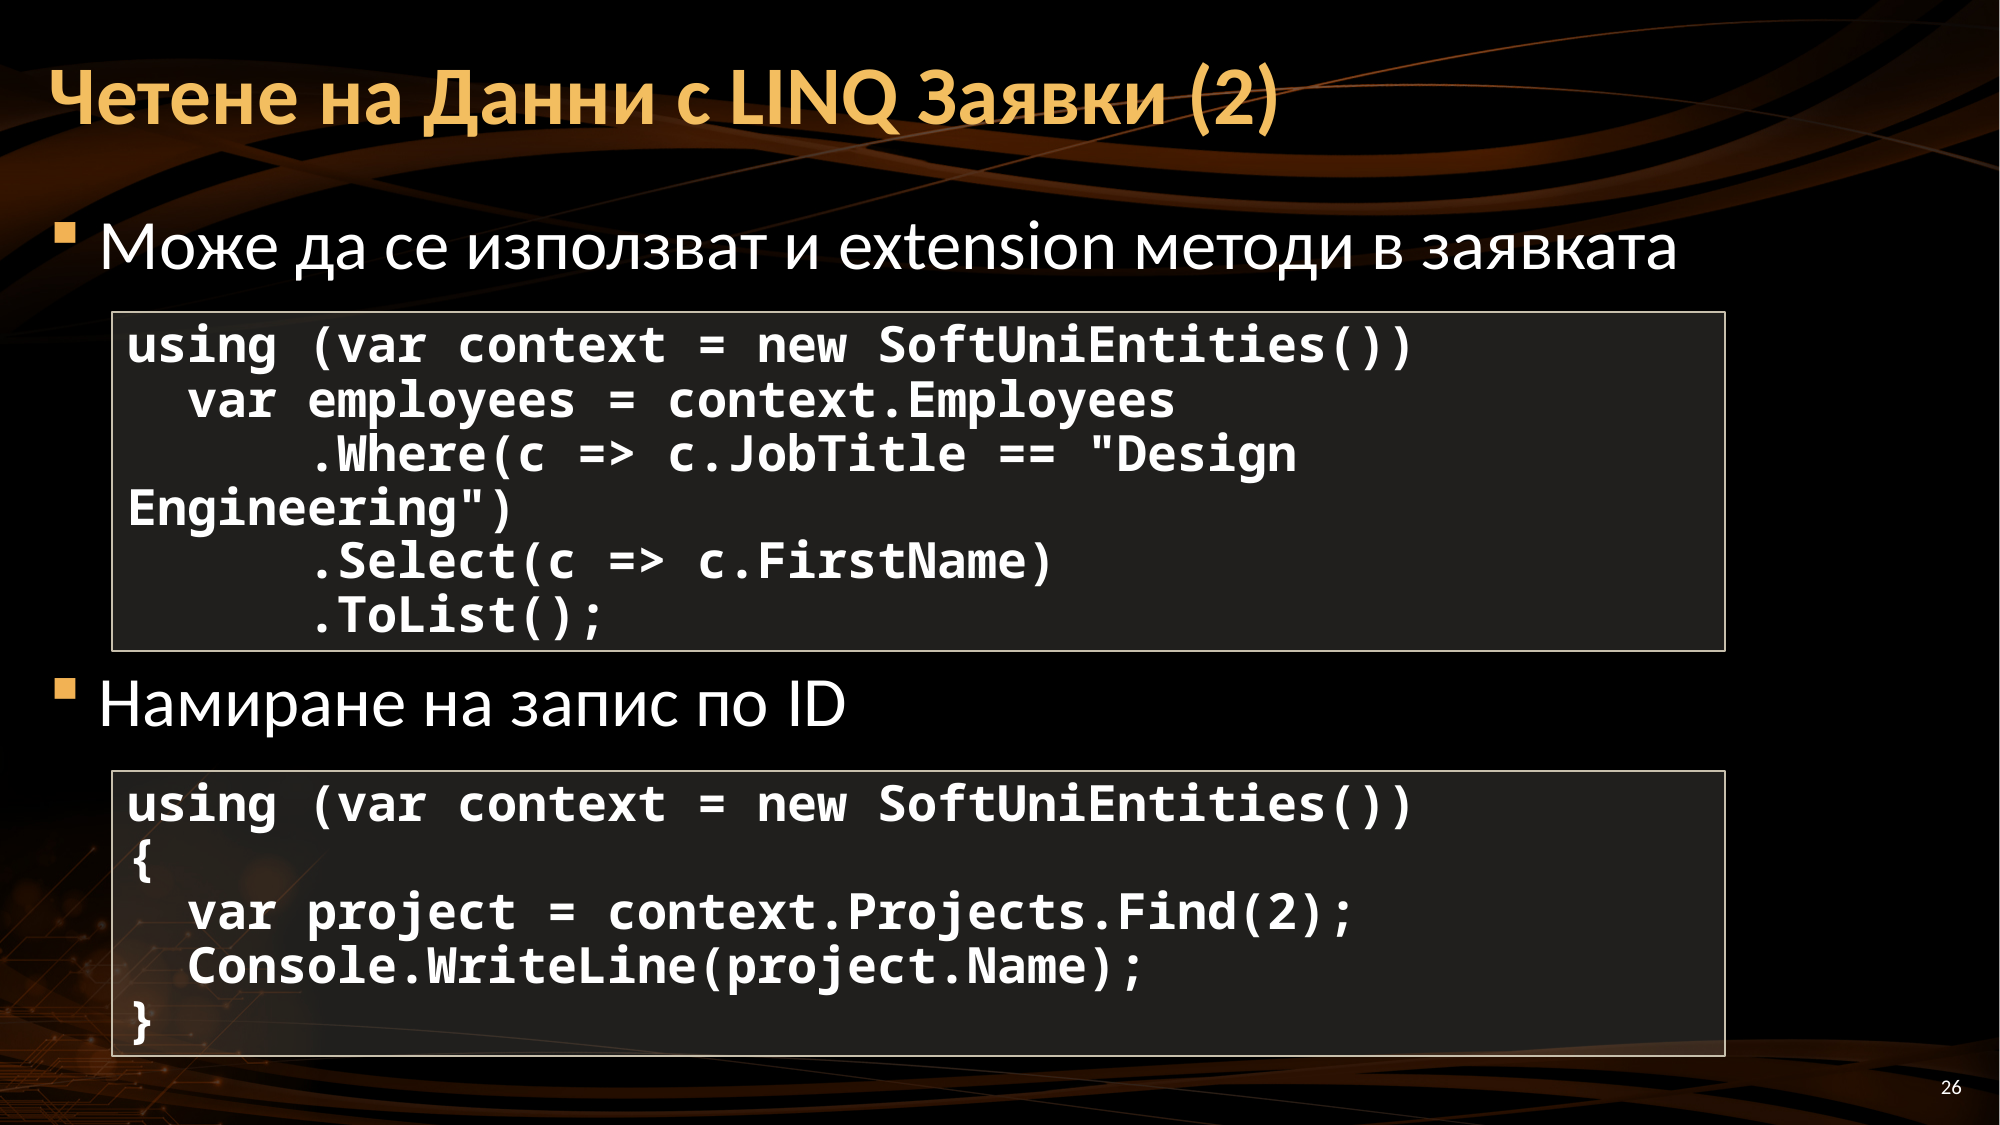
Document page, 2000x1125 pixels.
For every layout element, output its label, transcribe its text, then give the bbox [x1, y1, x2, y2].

title Четене на Данни с LINQ Заявки (2) [30, 6, 1602, 189]
text_box using (var context = new SoftUniEntities()) { var project = context.Projects.Find(2); Console.WriteLine(project.Name); } [112, 771, 1725, 1056]
picture [0, 0, 2000, 1125]
list Може да се използват и extension методи в заявката Намиране на запис по ID [31, 188, 1968, 1103]
text_box using (var context = new SoftUniEntities()) var employees = context.Employees .Where(c => c.JobTitle == "Design Engineering") .Select(c => c.FirstName) .ToList(); [112, 312, 1725, 652]
